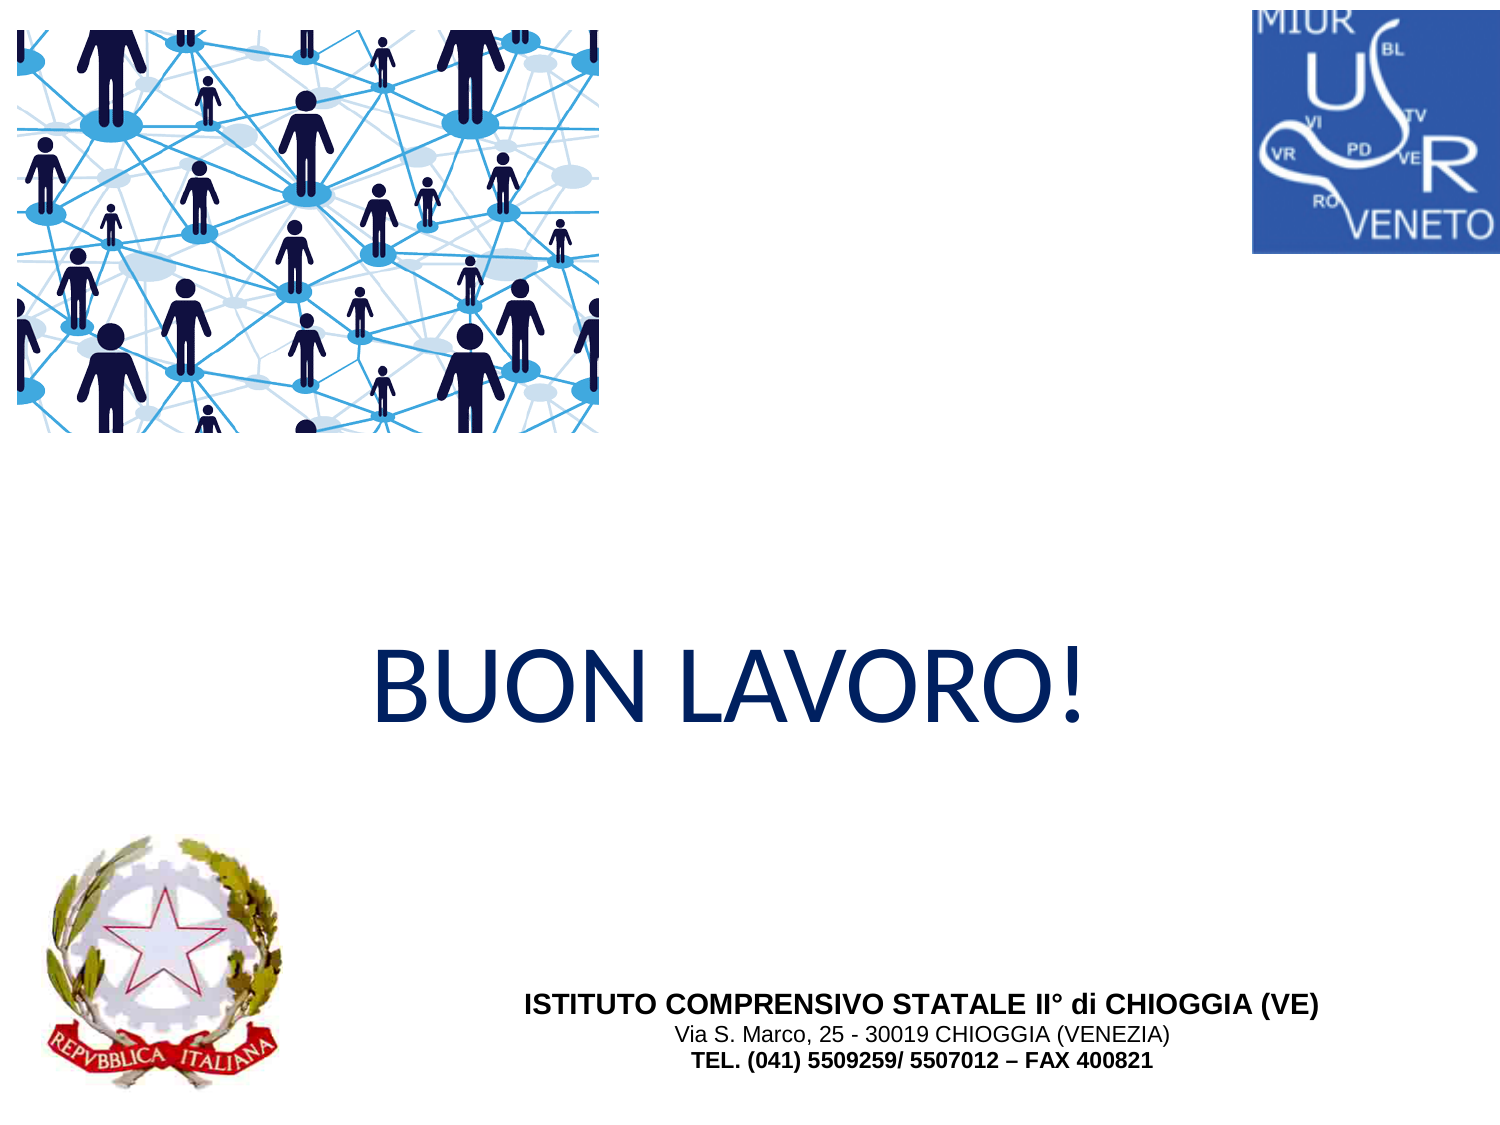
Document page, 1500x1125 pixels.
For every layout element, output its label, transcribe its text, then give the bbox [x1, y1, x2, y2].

picture [17, 30, 599, 433]
picture [418, 987, 1424, 1075]
picture [41, 833, 283, 1095]
picture [1251, 10, 1500, 254]
title BUON LAVORO! [100, 538, 1469, 816]
